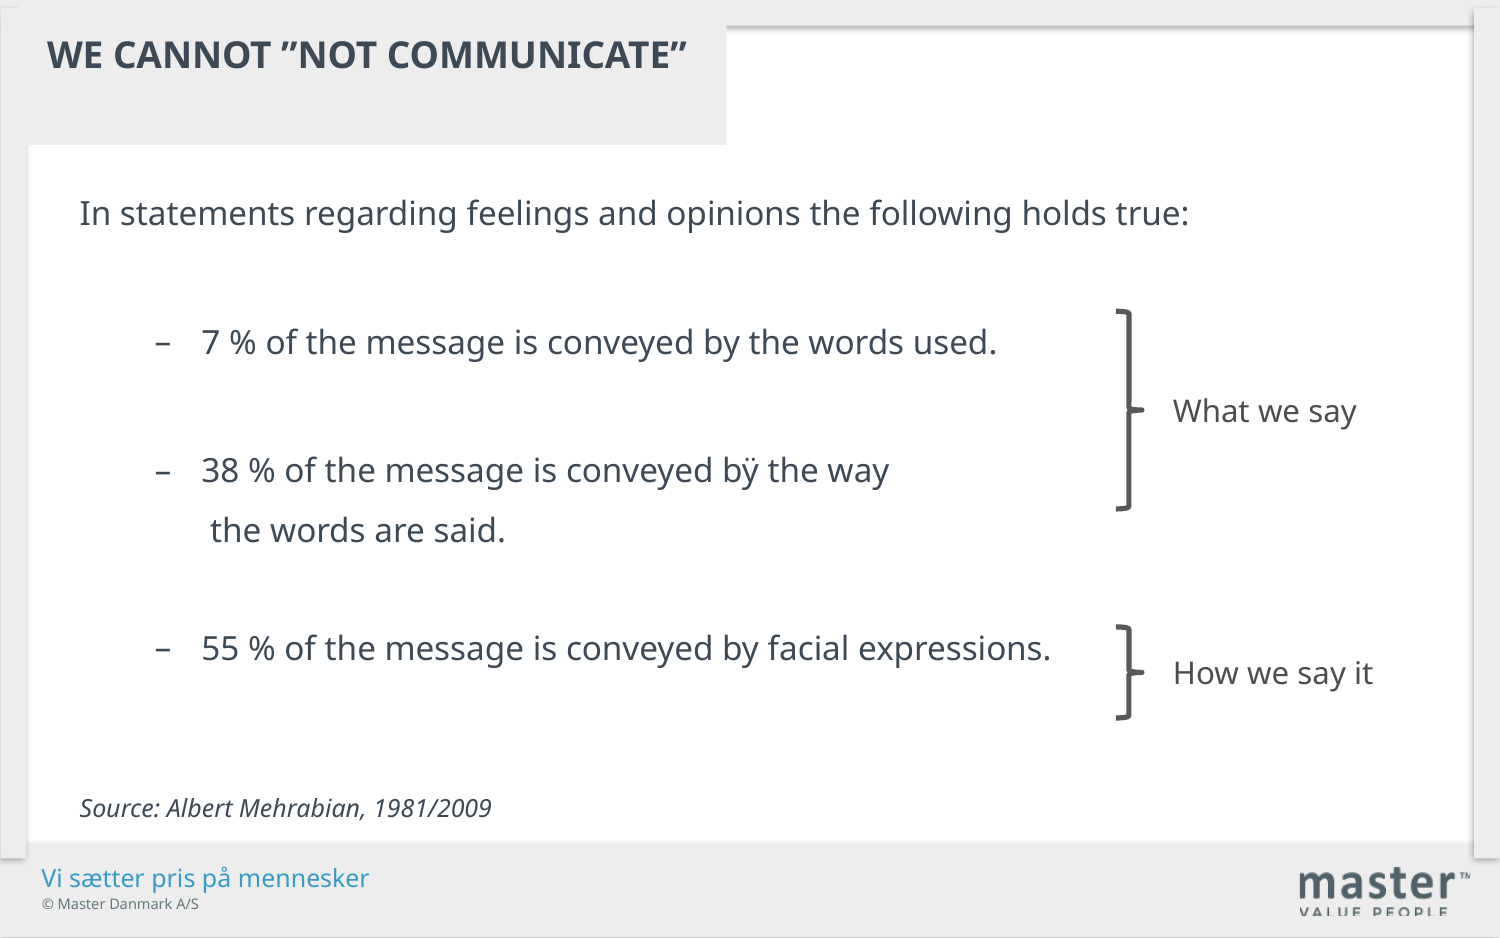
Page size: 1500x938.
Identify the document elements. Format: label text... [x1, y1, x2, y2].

text_box How we say it [1158, 645, 1471, 699]
text_box [1115, 626, 1143, 719]
list In statements regarding feelings and opinions the following holds true: 7 % of the message is conveyed by the words used. 38 % of the message is conveyed bÿ the way the words are said. 55 % of the message is conveyed by facial expressions. Source: Albert Mehrabian, 1981/2009 [64, 185, 1424, 764]
text_box What we say [1158, 383, 1407, 436]
text_box [1115, 310, 1143, 510]
list We cannot ”not communicate” [17, 0, 727, 145]
